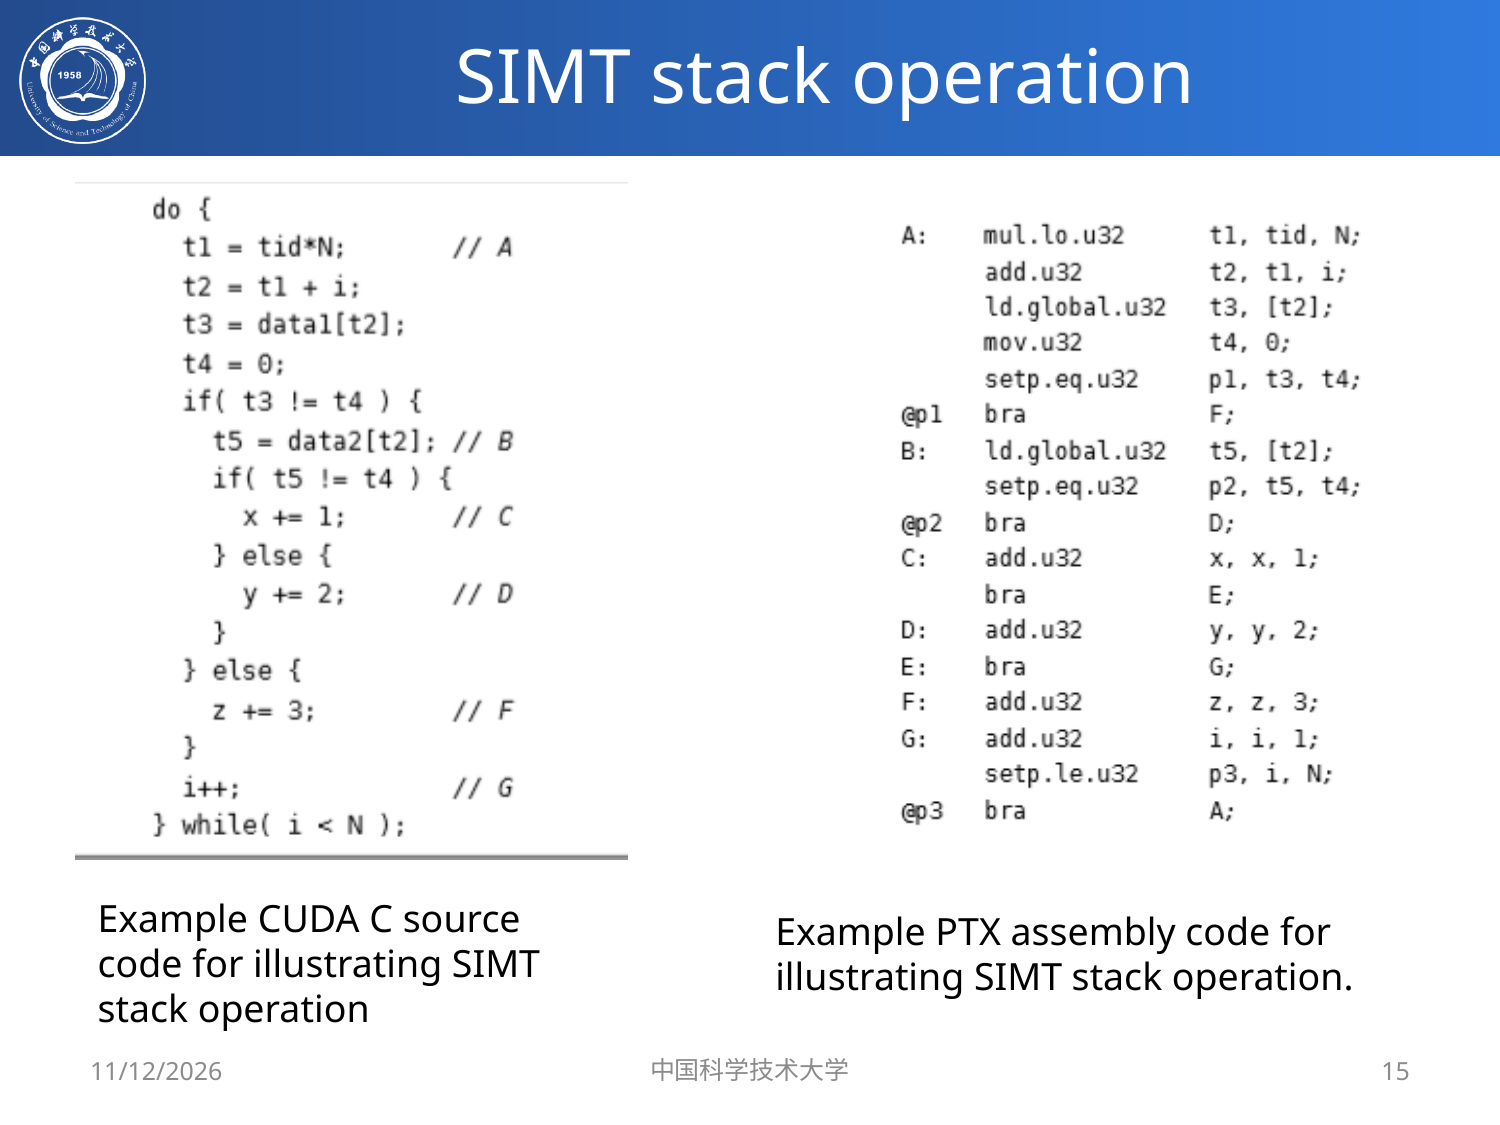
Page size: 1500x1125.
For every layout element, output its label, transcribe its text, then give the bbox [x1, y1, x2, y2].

text_box Example PTX assembly code for illustrating SIMT stack operation. [760, 900, 1500, 1006]
footer 中国科学技术大学 [512, 1042, 988, 1103]
title SIMT stack operation [150, 0, 1500, 148]
picture [74, 182, 628, 861]
slide_number 15 [1074, 1042, 1425, 1103]
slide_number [75, 1042, 425, 1103]
text_box Example CUDA C source code for illustrating SIMT stack operation [82, 887, 607, 1038]
picture [827, 219, 1391, 835]
picture [19, 17, 146, 144]
